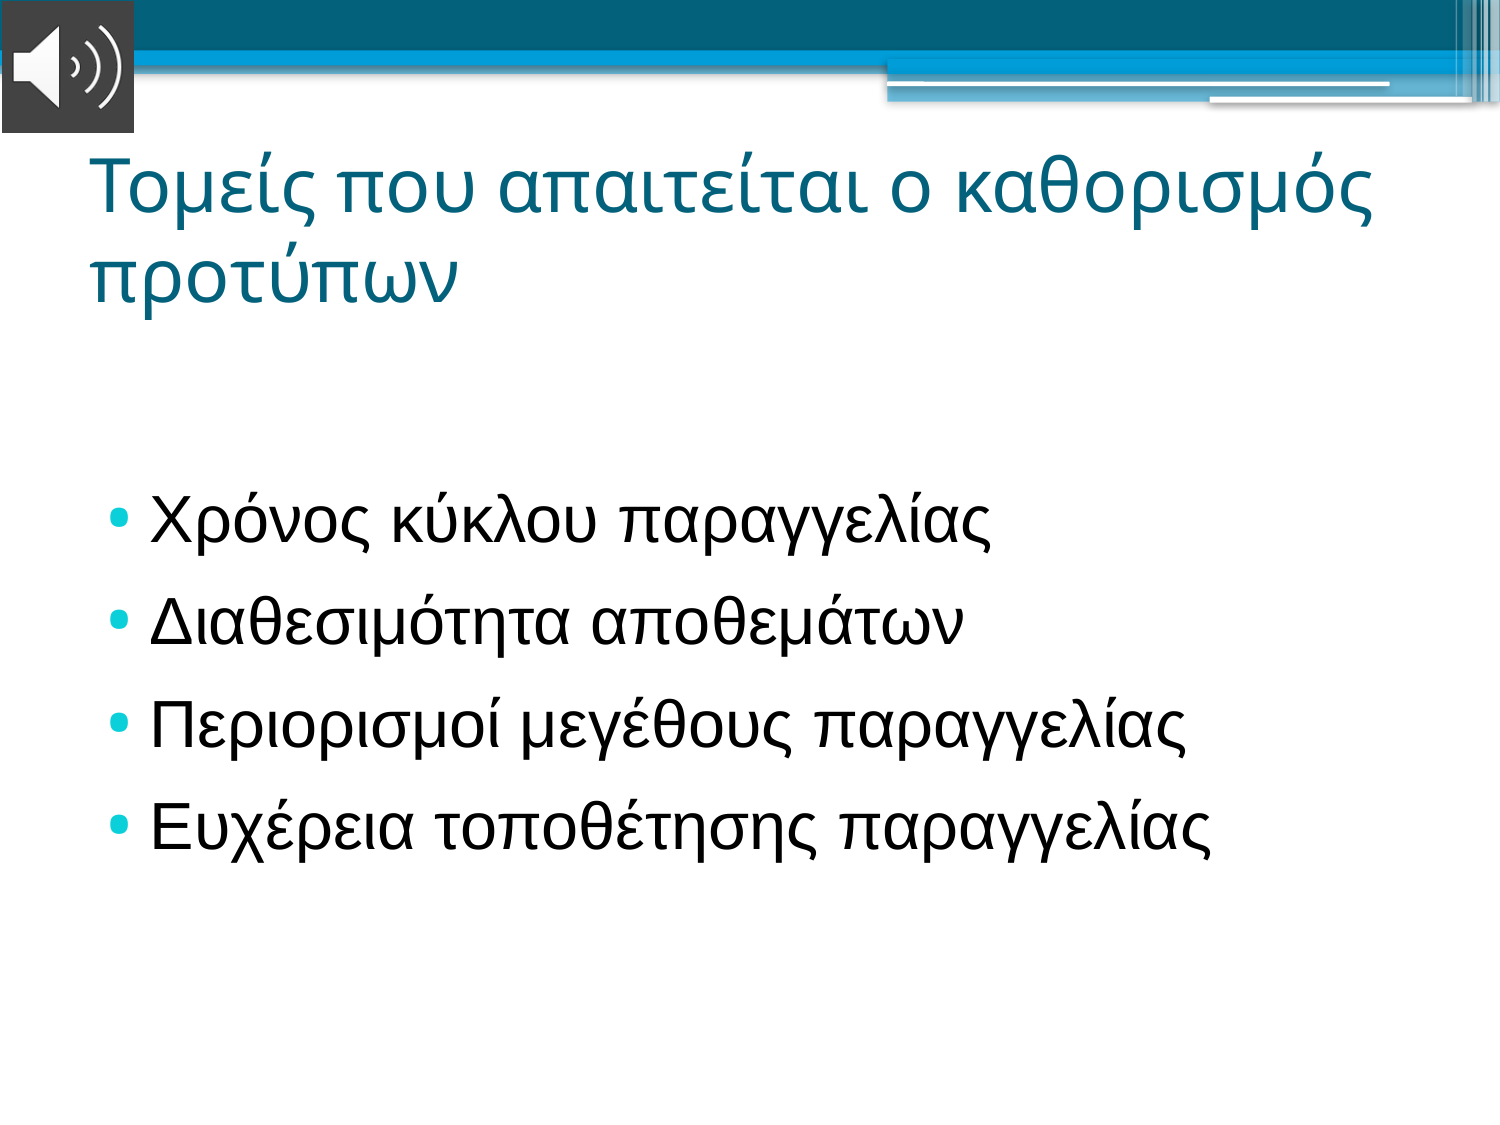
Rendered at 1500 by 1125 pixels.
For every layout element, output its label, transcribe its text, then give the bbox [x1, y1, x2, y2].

title Τομείς που απαιτείται ο καθορισμός προτύπων [75, 139, 1425, 315]
list Χρόνος κύκλου παραγγελίας Διαθεσιμότητα αποθεμάτων Περιορισμοί μεγέθους παραγγελίας Ευχέρεια τοποθέτησης παραγγελίας [75, 319, 1425, 1088]
picture [0, 2, 135, 135]
